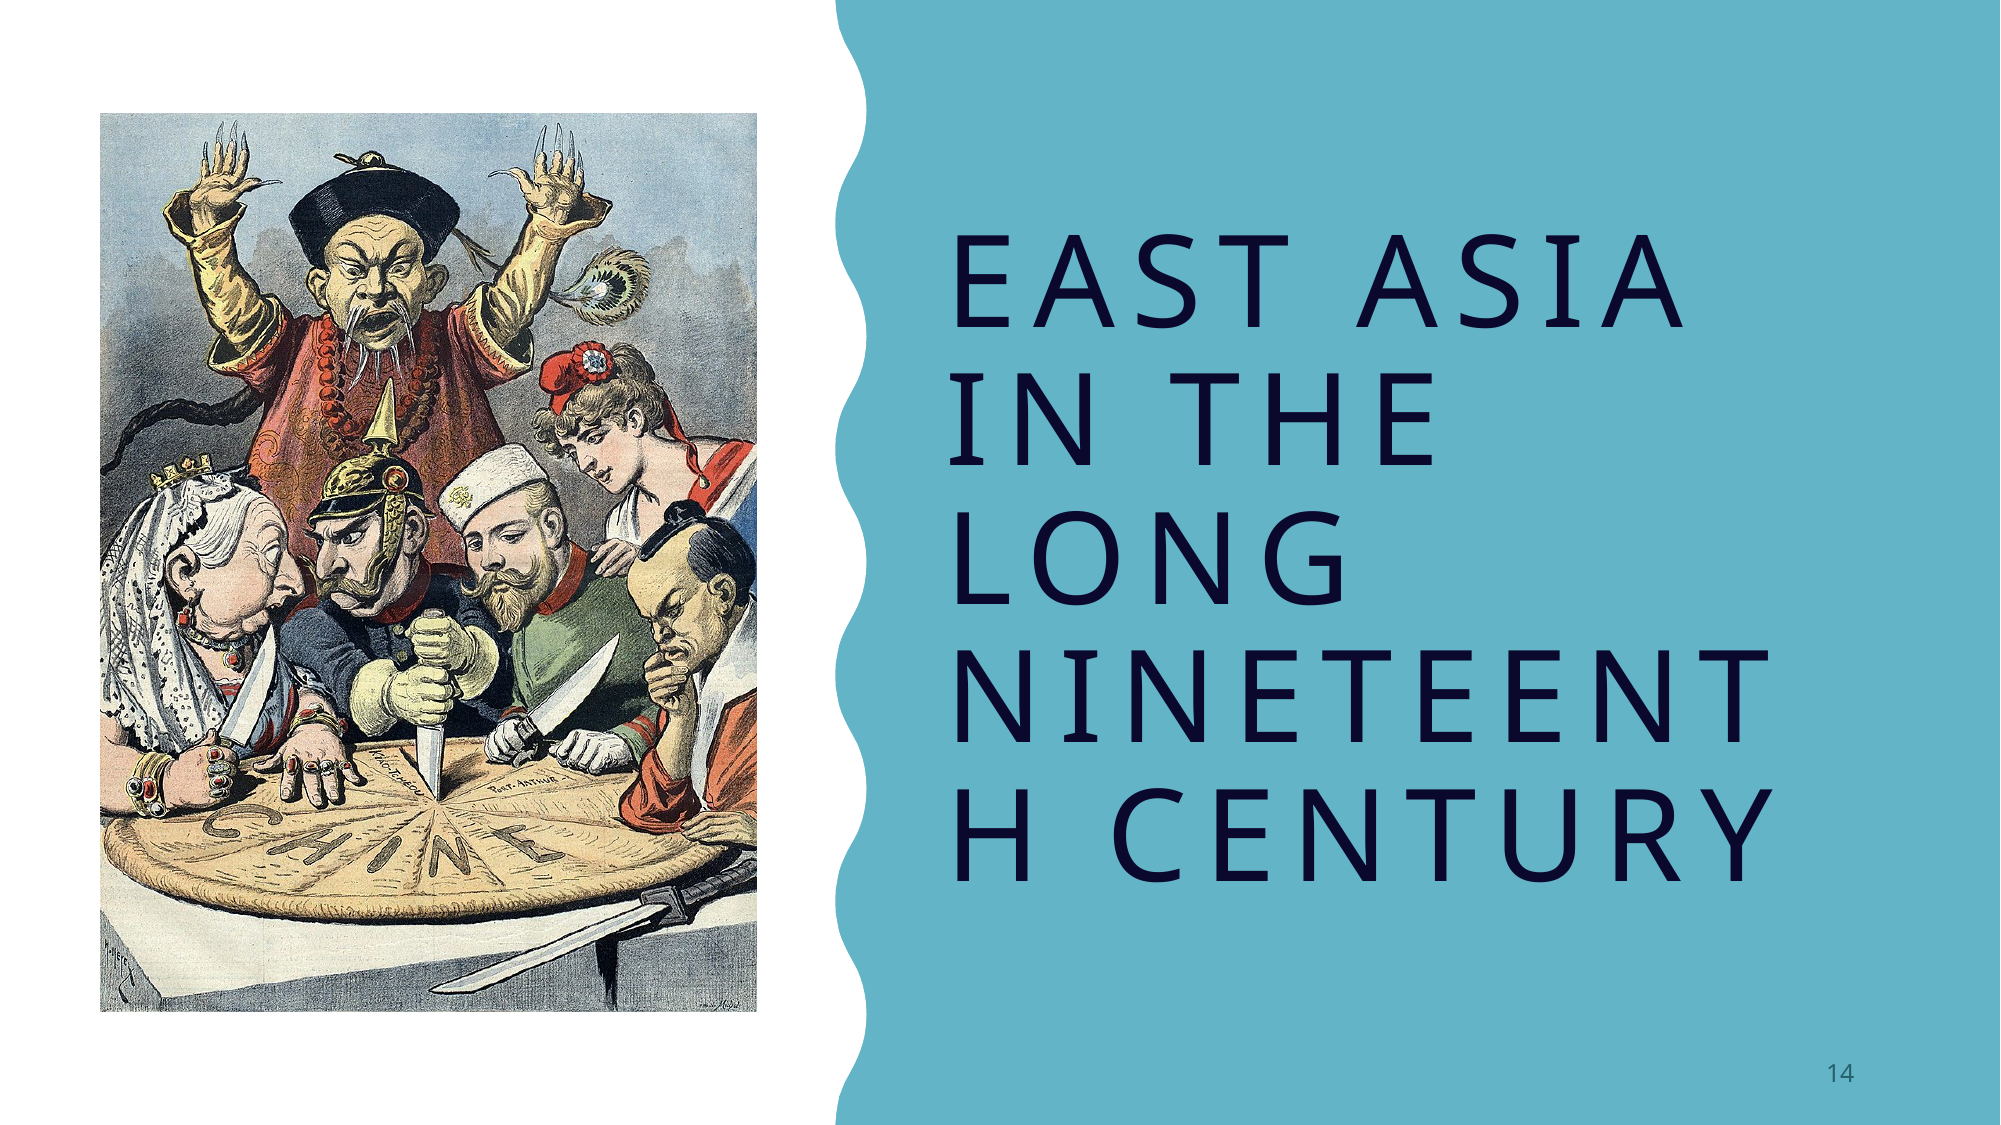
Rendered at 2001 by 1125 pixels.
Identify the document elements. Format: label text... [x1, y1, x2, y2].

title East Asia in the Long Nineteenth Century [930, 204, 1895, 922]
text_box [0, 0, 867, 1125]
picture [100, 113, 757, 1012]
slide_number 14 [1774, 1045, 1870, 1103]
text_box [836, 0, 2000, 1125]
